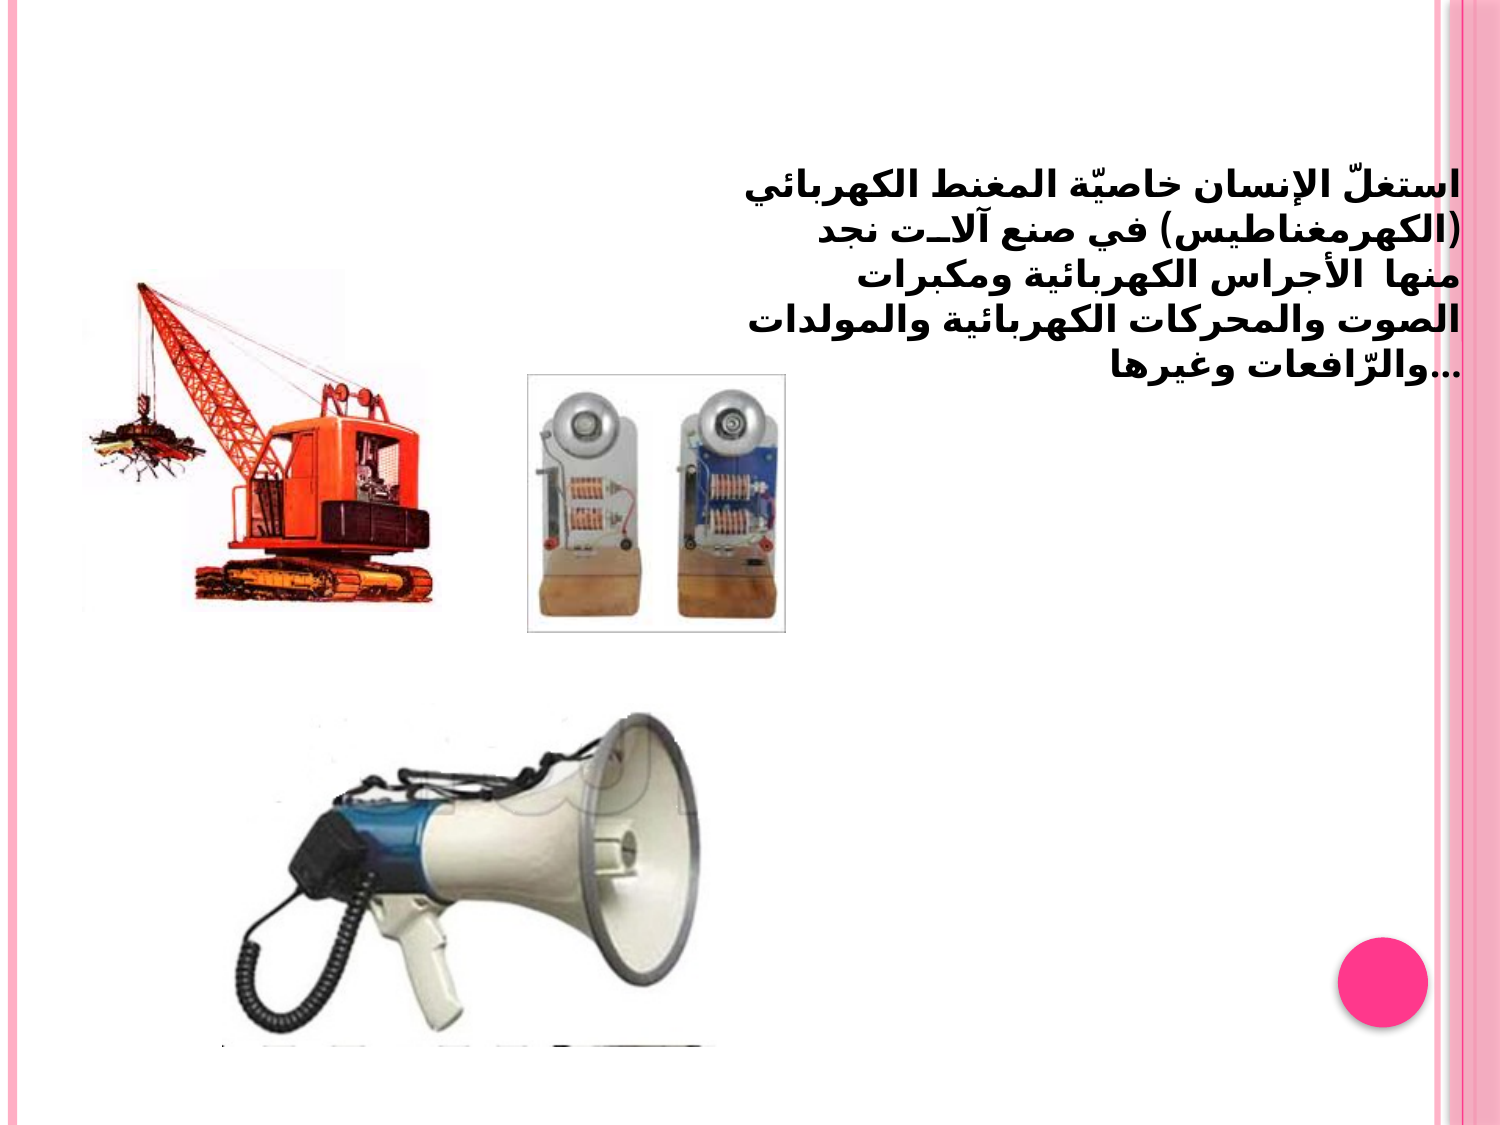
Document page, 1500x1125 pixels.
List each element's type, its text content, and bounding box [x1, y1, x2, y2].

picture [526, 374, 786, 634]
picture [222, 702, 717, 1048]
picture [81, 268, 442, 613]
text_box استغلّ الإنسان خاصيّة المغنط الكهربائي (الكهرمغناطيس) في صنع آلات نجد منها الأجراس الكهربائية ومكبرات الصوت والمحركات الكهربائية والمولدات والرّافعات وغيرها… [726, 152, 1477, 393]
